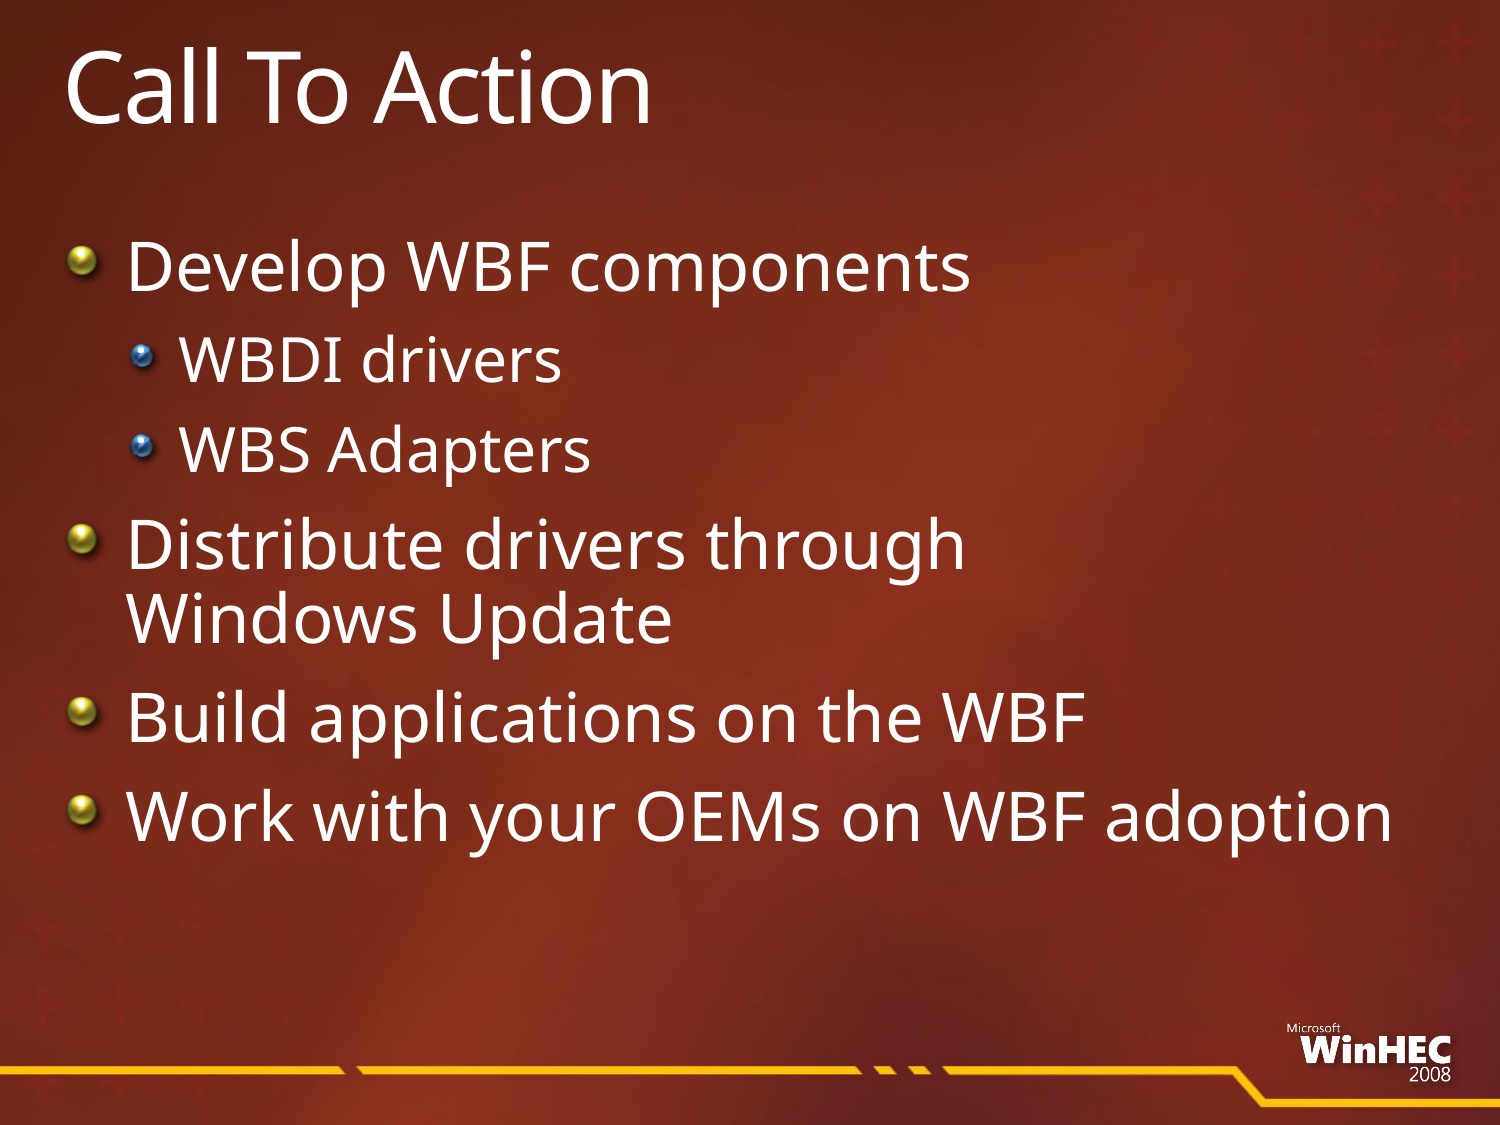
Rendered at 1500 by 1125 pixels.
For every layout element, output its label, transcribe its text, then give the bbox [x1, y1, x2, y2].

title Call To Action [62, 37, 1438, 147]
picture [0, 0, 1500, 1125]
list Develop WBF components WBDI drivers WBS Adapters Distribute drivers through Windows Update Build applications on the WBF Work with your OEMs on WBF adoption [62, 231, 1438, 866]
